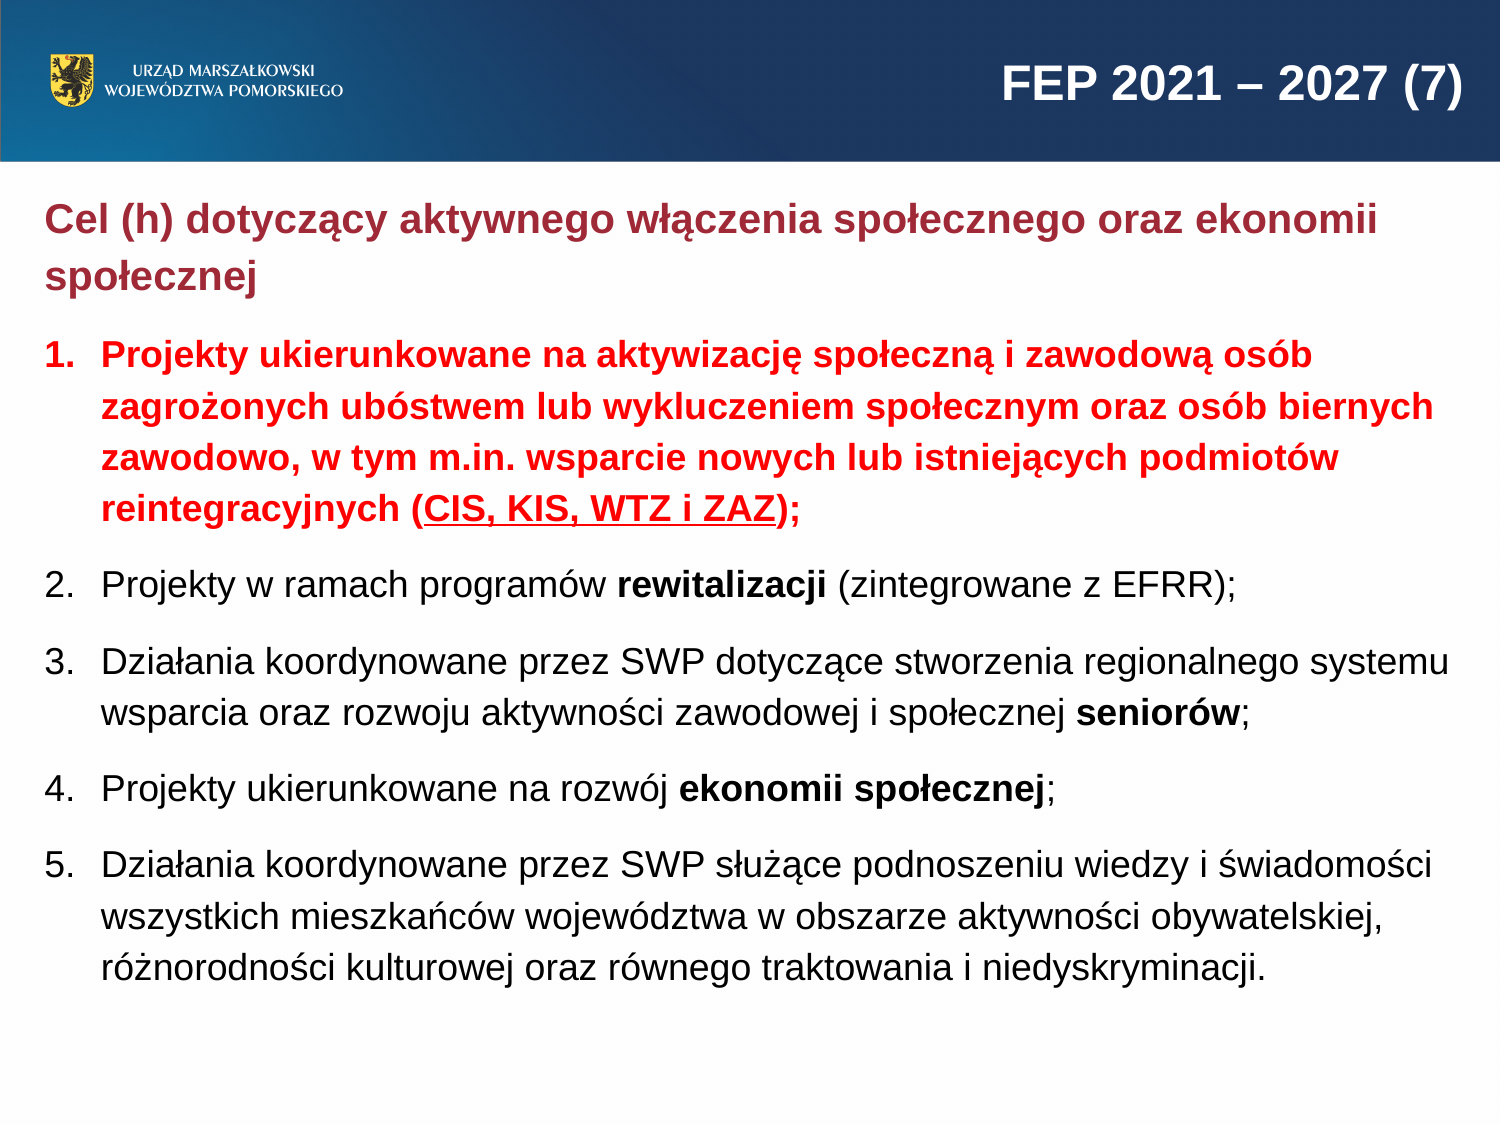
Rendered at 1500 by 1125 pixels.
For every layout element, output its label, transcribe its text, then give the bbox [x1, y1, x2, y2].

list Cel (h) dotyczący aktywnego włączenia społecznego oraz ekonomii społecznej Projekty ukierunkowane na aktywizację społeczną i zawodową osób zagrożonych ubóstwem lub wykluczeniem społecznym oraz osób biernych zawodowo, w tym m.in. wsparcie nowych lub istniejących podmiotów reintegracyjnych (CIS, KIS, WTZ i ZAZ); Projekty w ramach programów rewitalizacji (zintegrowane z EFRR); Działania koordynowane przez SWP dotyczące stworzenia regionalnego systemu wsparcia oraz rozwoju aktywności zawodowej i społecznej seniorów; Projekty ukierunkowane na rozwój ekonomii społecznej; Działania koordynowane przez SWP służące podnoszeniu wiedzy i świadomości wszystkich mieszkańców województwa w obszarze aktywności obywatelskiej, różnorodności kulturowej oraz równego traktowania i niedyskryminacji. [29, 177, 1471, 1083]
picture [0, 0, 1500, 1125]
title FEP 2021 – 2027 (7) [986, 42, 1489, 126]
